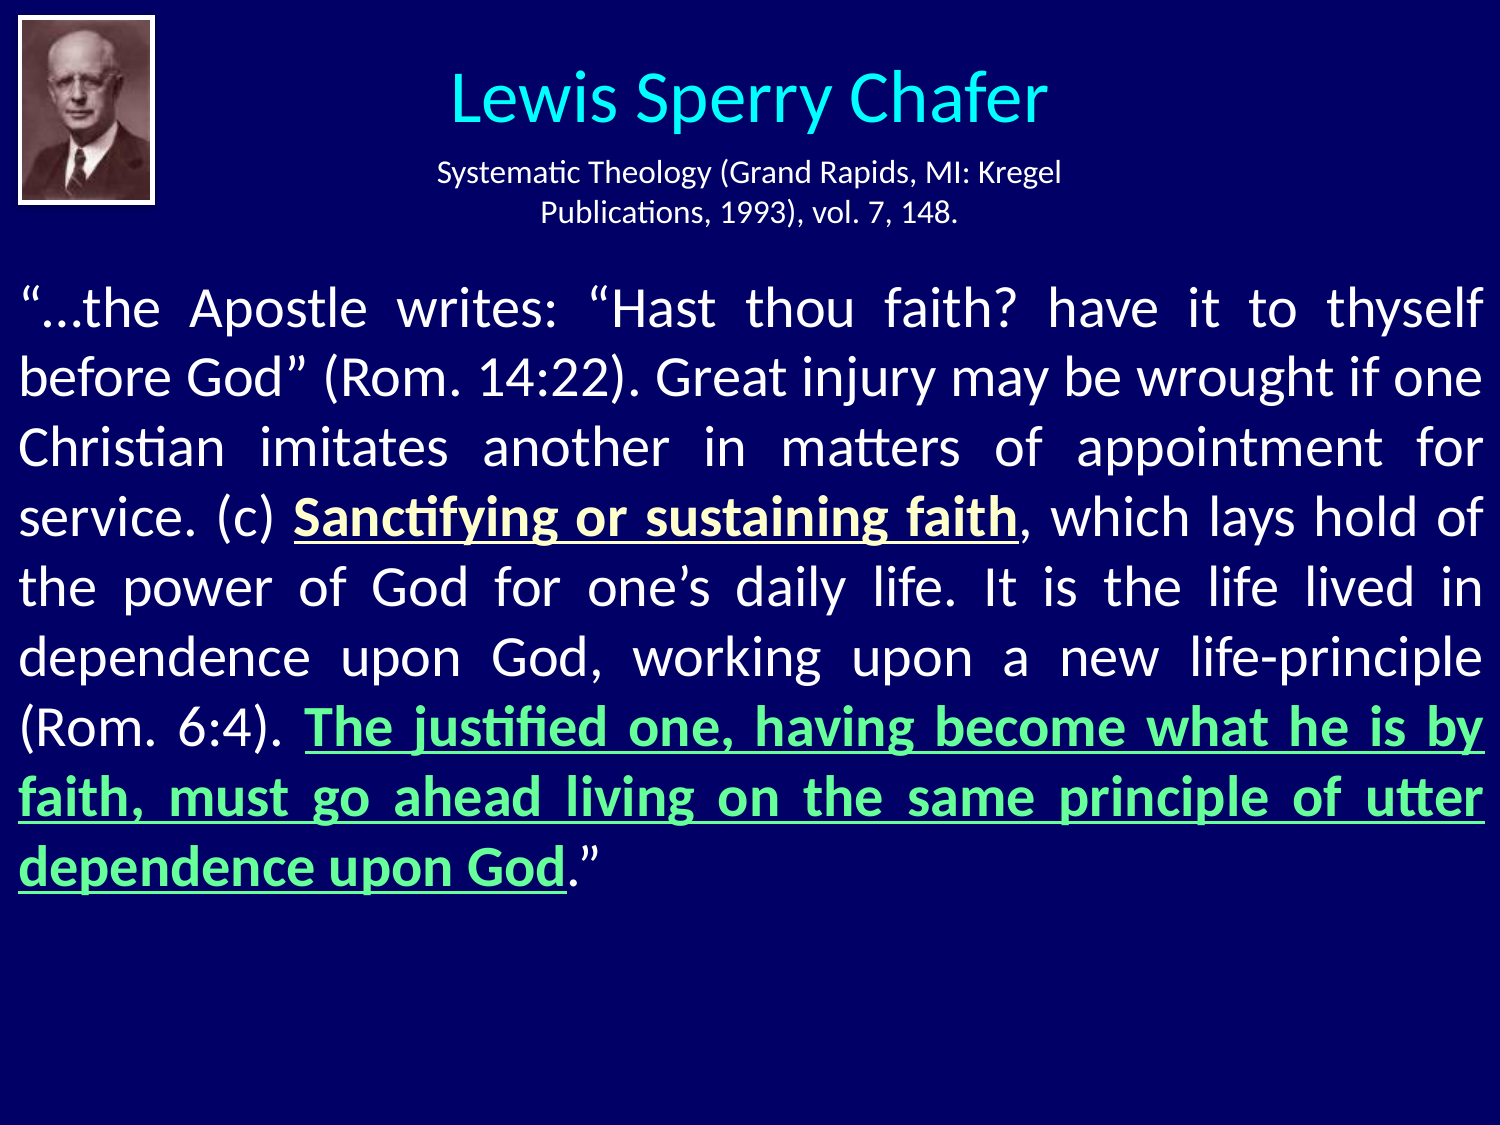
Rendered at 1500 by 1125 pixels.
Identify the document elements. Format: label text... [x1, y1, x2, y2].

text_box Lewis Sperry Chafer Systematic Theology (Grand Rapids, MI: Kregel Publications, 1993), vol. 7, 148. [419, 40, 1081, 238]
list “…the Apostle writes: “Hast thou faith? have it to thyself before God” (Rom. 14:22). Great injury may be wrought if one Christian imitates another in matters of appointment for service. (c) Sanctifying or sustaining faith, which lays hold of the power of God for one’s daily life. It is the life lived in dependence upon God, working upon a new life-principle (Rom. 6:4). The justified one, having become what he is by faith, must go ahead living on the same principle of utter dependence upon God.” [2, 260, 1500, 963]
picture [21, 19, 151, 201]
